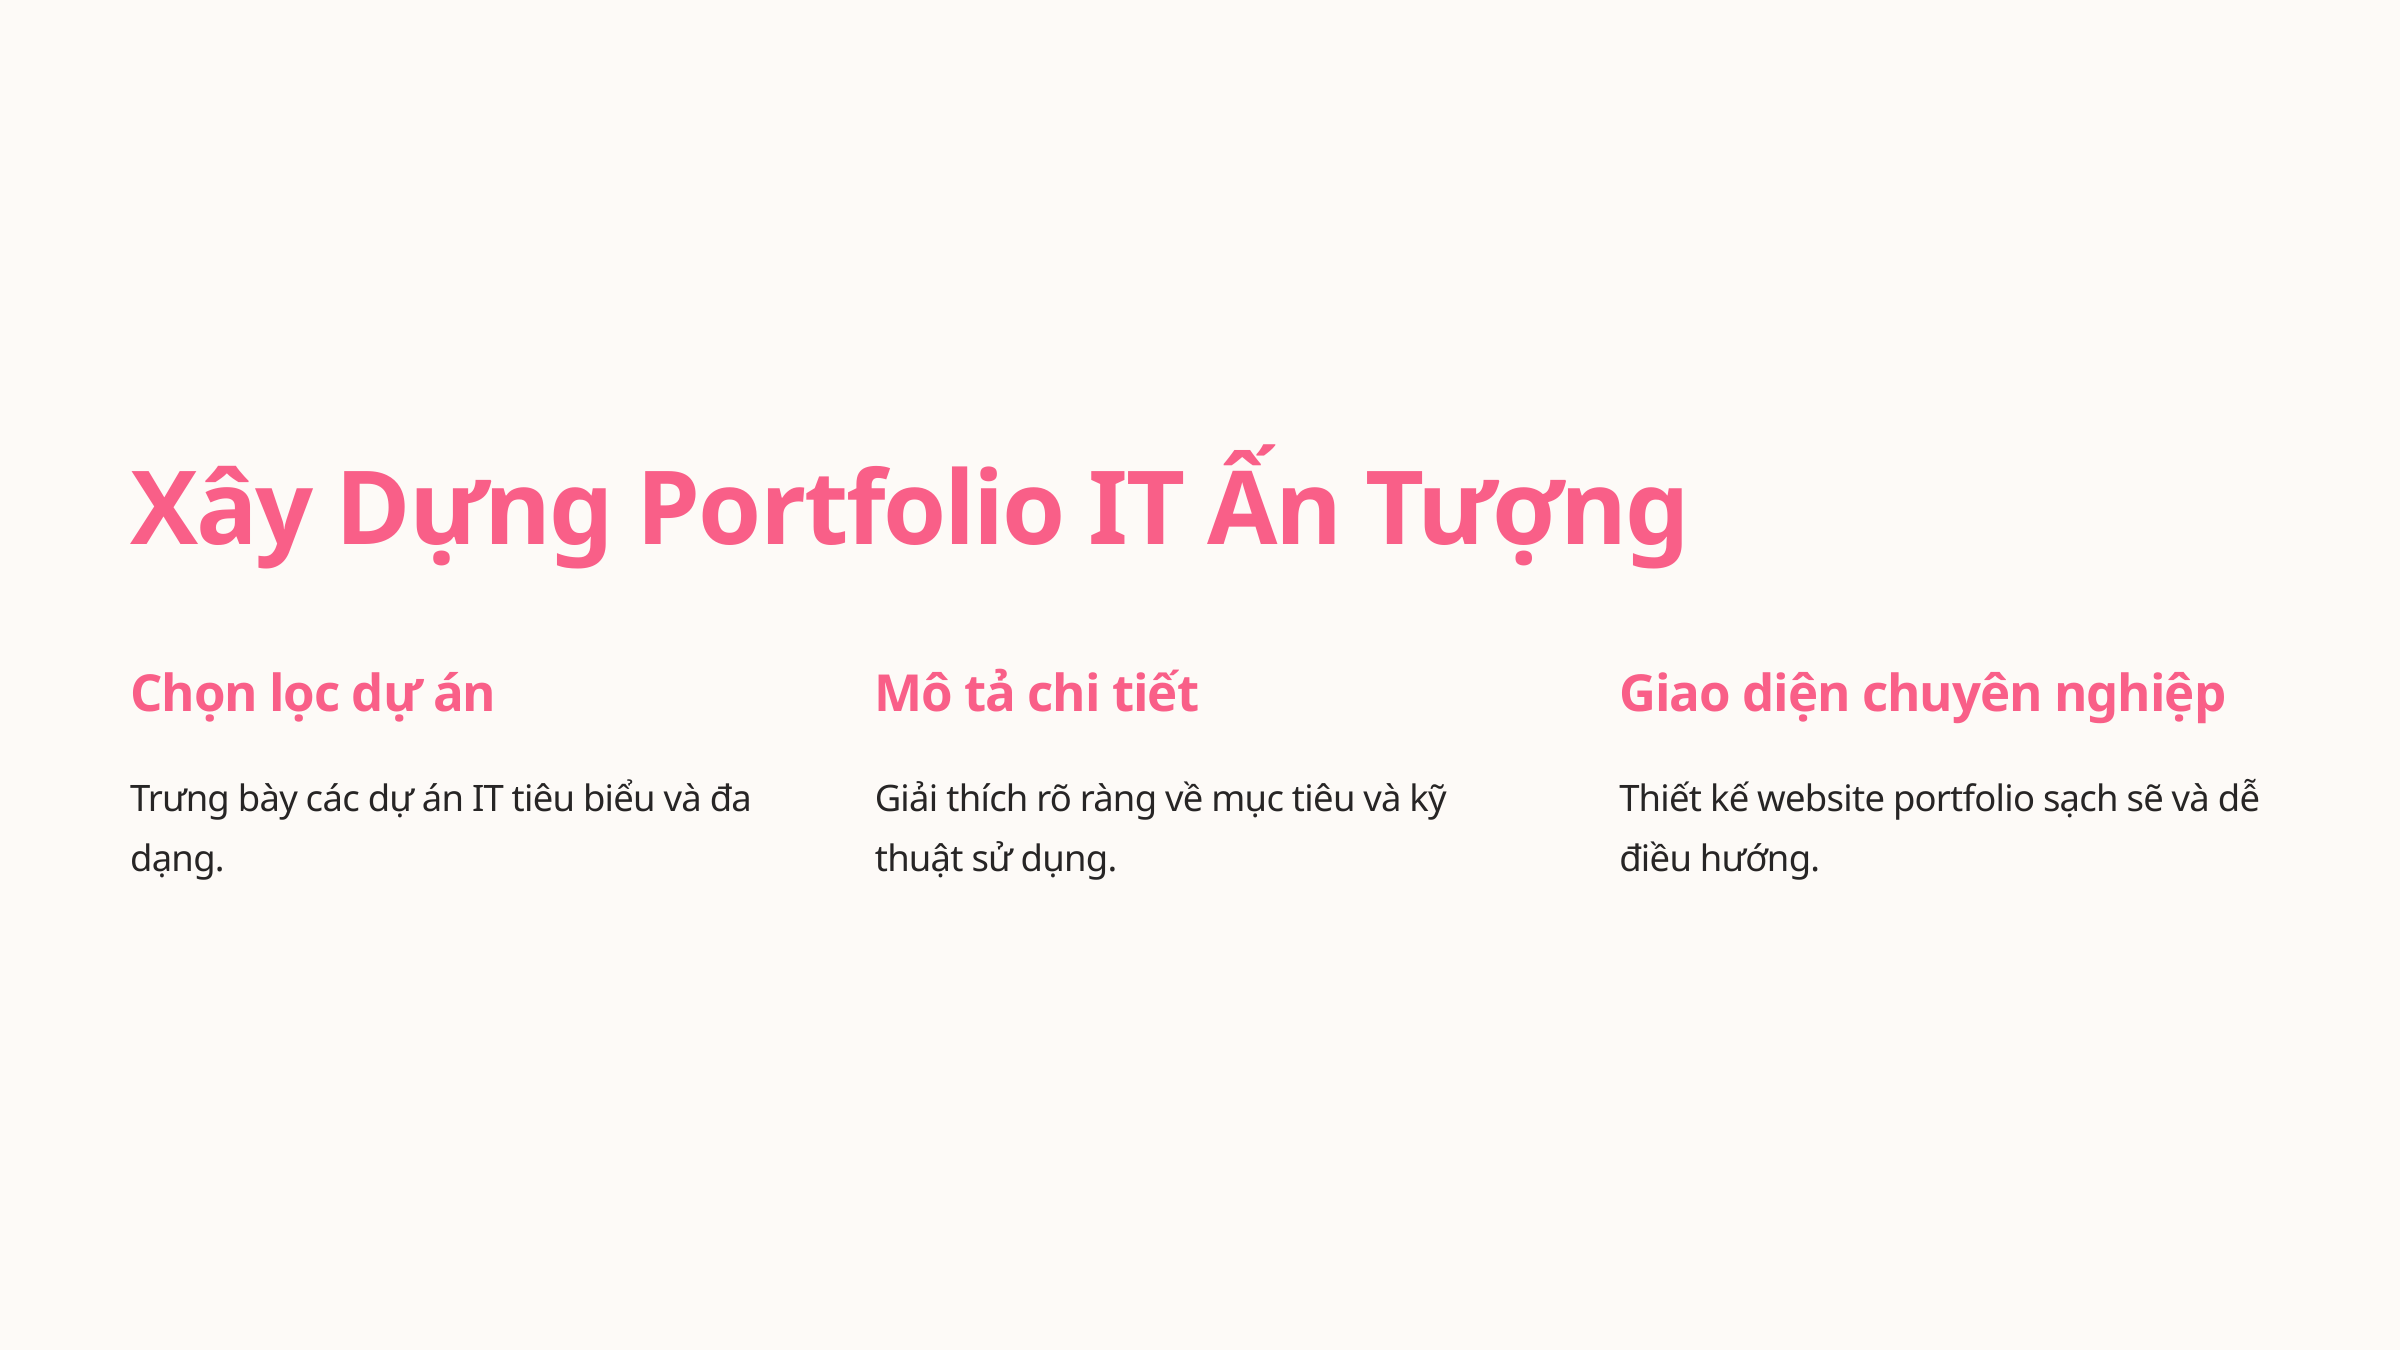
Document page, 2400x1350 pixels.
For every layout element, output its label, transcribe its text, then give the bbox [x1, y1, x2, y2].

text_box Chọn lọc dự án [130, 658, 642, 723]
text_box Thiết kế website portfolio sạch sẽ và dễ điều hướng. [1619, 759, 2272, 879]
text_box Giao diện chuyên nghiệp [1619, 658, 2176, 723]
text_box Trưng bày các dự án IT tiêu biểu và đa dạng. [130, 759, 783, 879]
text_box Xây Dựng Portfolio IT Ấn Tượng [130, 437, 1554, 566]
text_box Giải thích rõ ràng về mục tiêu và kỹ thuật sử dụng. [874, 759, 1528, 879]
text_box Mô tả chi tiết [874, 658, 1387, 723]
